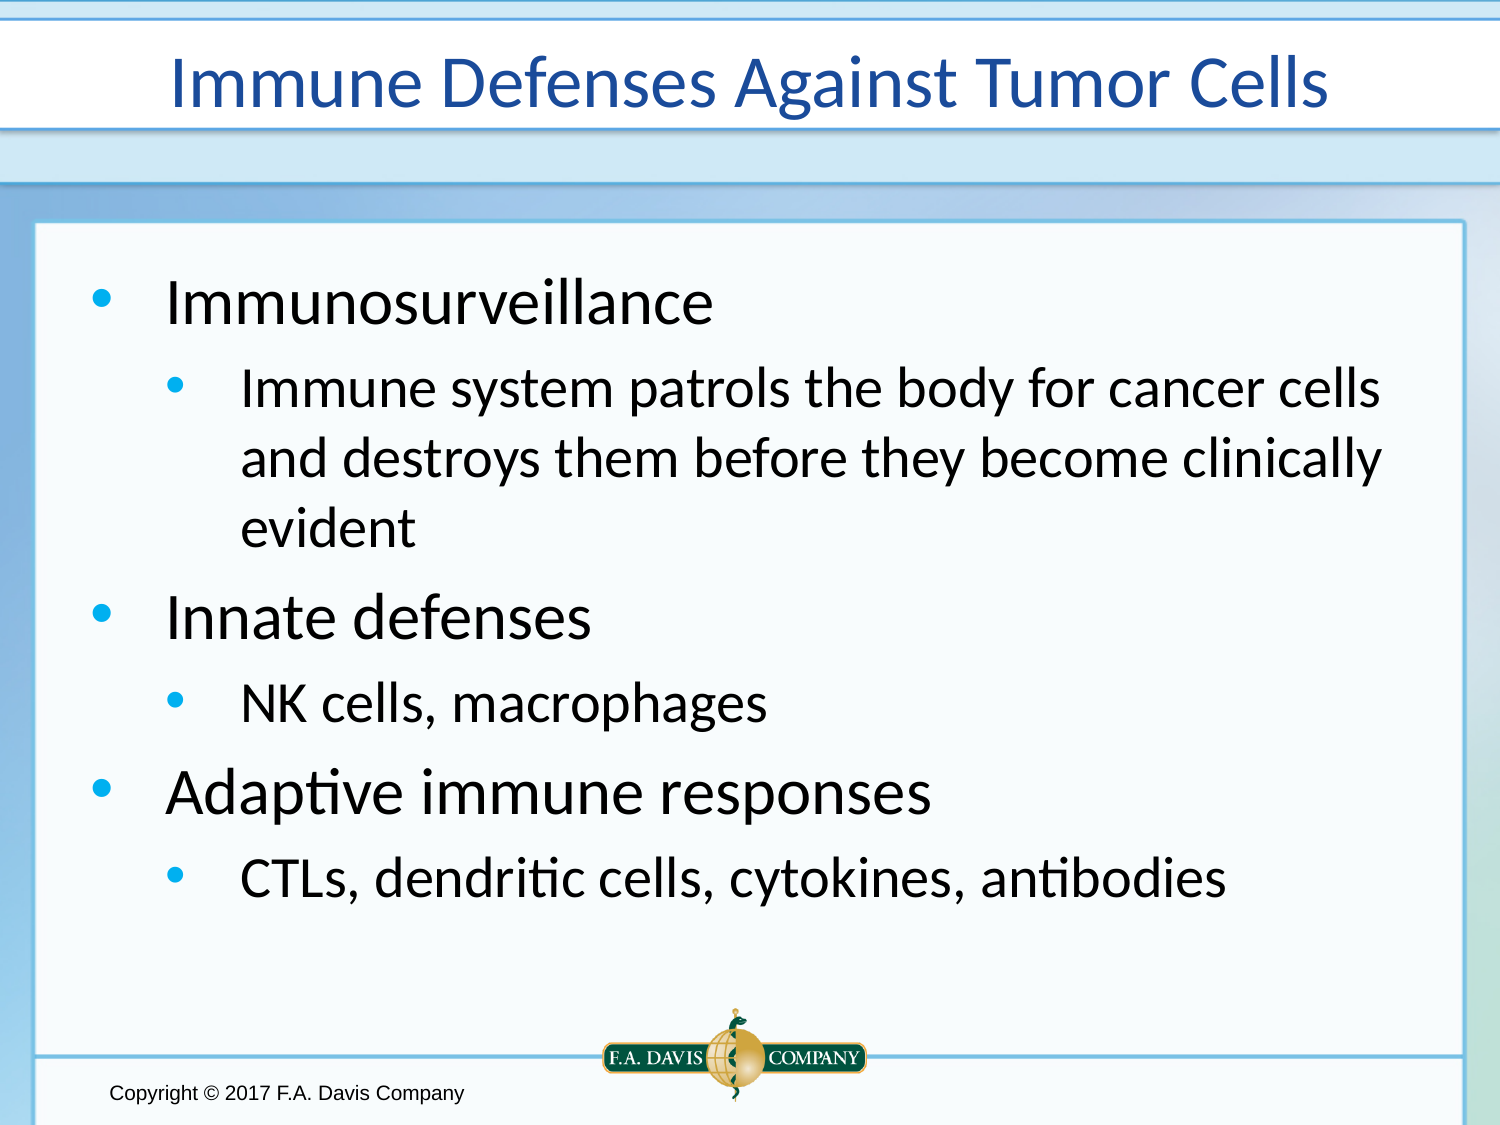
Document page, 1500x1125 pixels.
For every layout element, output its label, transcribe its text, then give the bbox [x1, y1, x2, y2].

picture [0, 135, 1500, 1125]
picture [0, 0, 1500, 21]
list Immunosurveillance Immune system patrols the body for cancer cells and destroys them before they become clinically evident Innate defenses NK cells, macrophages Adaptive immune responses CTLs, dendritic cells, cytokines, antibodies [75, 249, 1425, 1005]
title Immune Defenses Against Tumor Cells [0, 21, 1500, 135]
